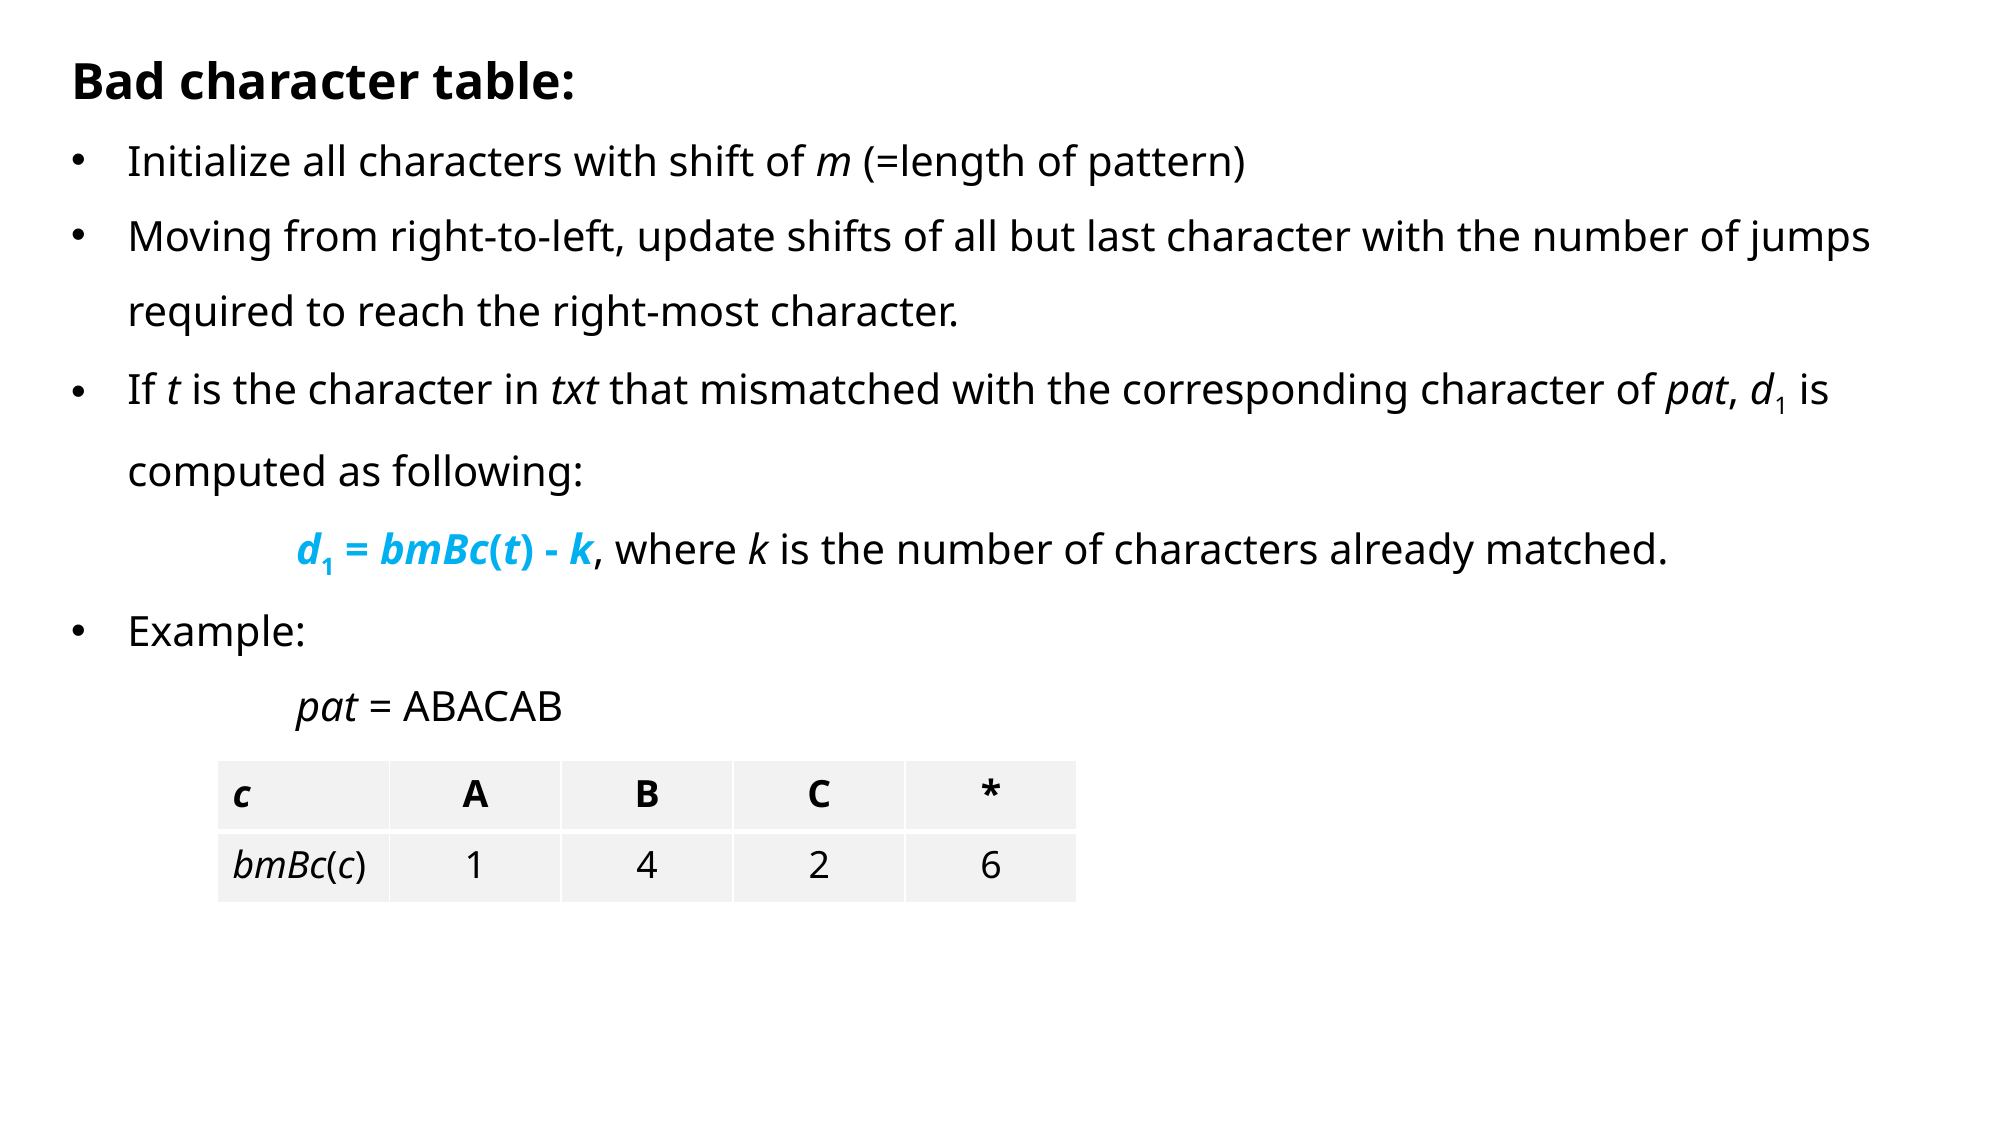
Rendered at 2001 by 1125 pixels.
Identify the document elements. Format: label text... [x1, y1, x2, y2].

table_header C [734, 761, 904, 829]
table_header A [390, 761, 560, 829]
table_cell 6 [906, 834, 1076, 902]
table_header c [218, 761, 389, 829]
table_cell 4 [562, 834, 732, 902]
text_box Bad character table: Initialize all characters with shift of m (=length of pattern) Moving from right-to-left, update shifts of all but last character with the number of jumps required to reach the right-most character. If t is the character in txt that mismatched with the corresponding character of pat, d1 is computed as following: d1 = bmBc(t) - k, where k is the number of characters already matched. Example: pat = ABACAB [56, 12, 1944, 738]
table_cell 1 [390, 834, 560, 902]
table_cell bmBc(c) [218, 834, 389, 902]
table_header B [562, 761, 732, 829]
table_header * [906, 761, 1076, 829]
table_cell 2 [734, 834, 904, 902]
